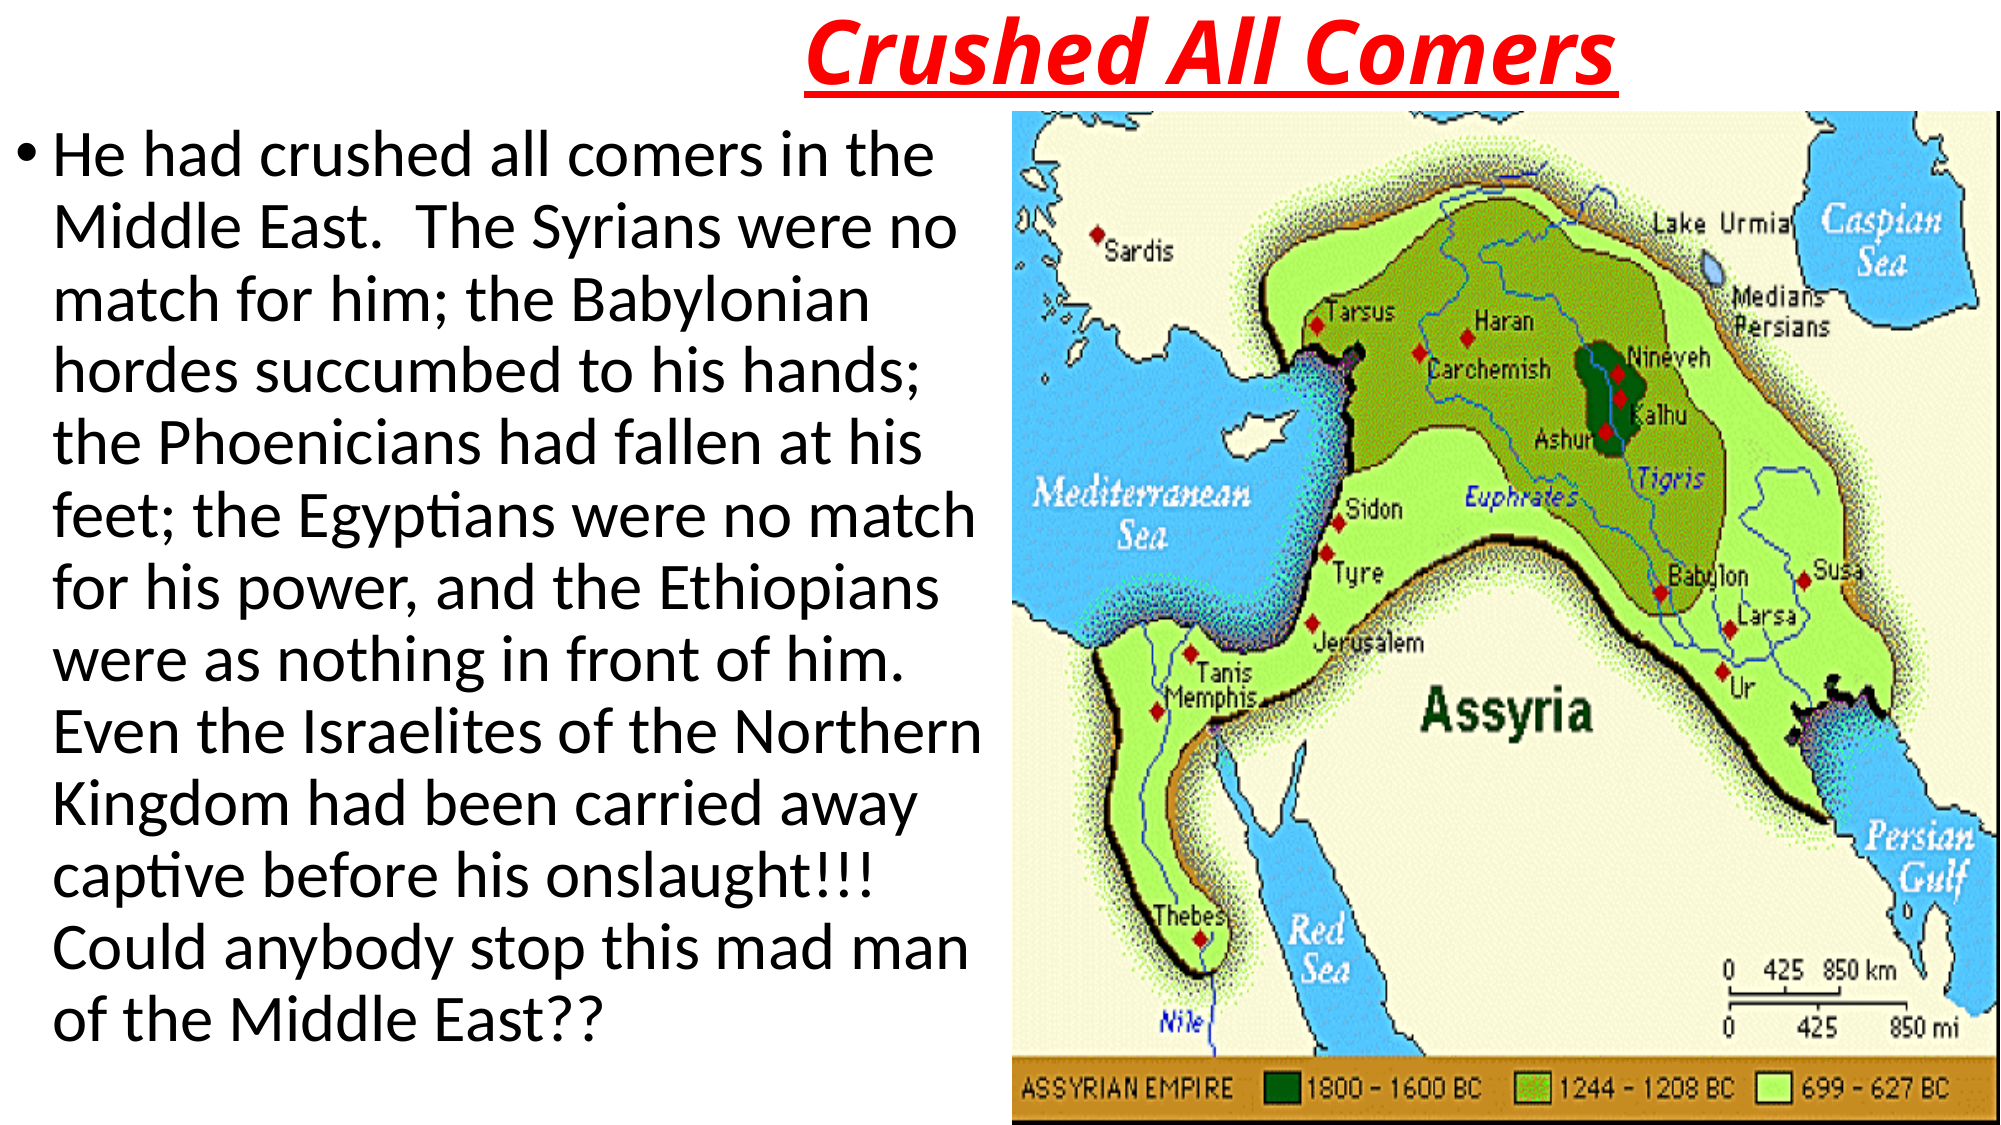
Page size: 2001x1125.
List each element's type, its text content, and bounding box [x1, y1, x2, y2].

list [1012, 111, 2000, 1125]
list He had crushed all comers in the Middle East. The Syrians were no match for him; the Babylonian hordes succumbed to his hands; the Phoenicians had fallen at his feet; the Egyptians were no match for his power, and the Ethiopians were as nothing in front of him. Even the Israelites of the Northern Kingdom had been carried away captive before his onslaught!!! Could anybody stop this mad man of the Middle East?? [0, 111, 1012, 1125]
title Crushed All Comers [137, 0, 1863, 111]
